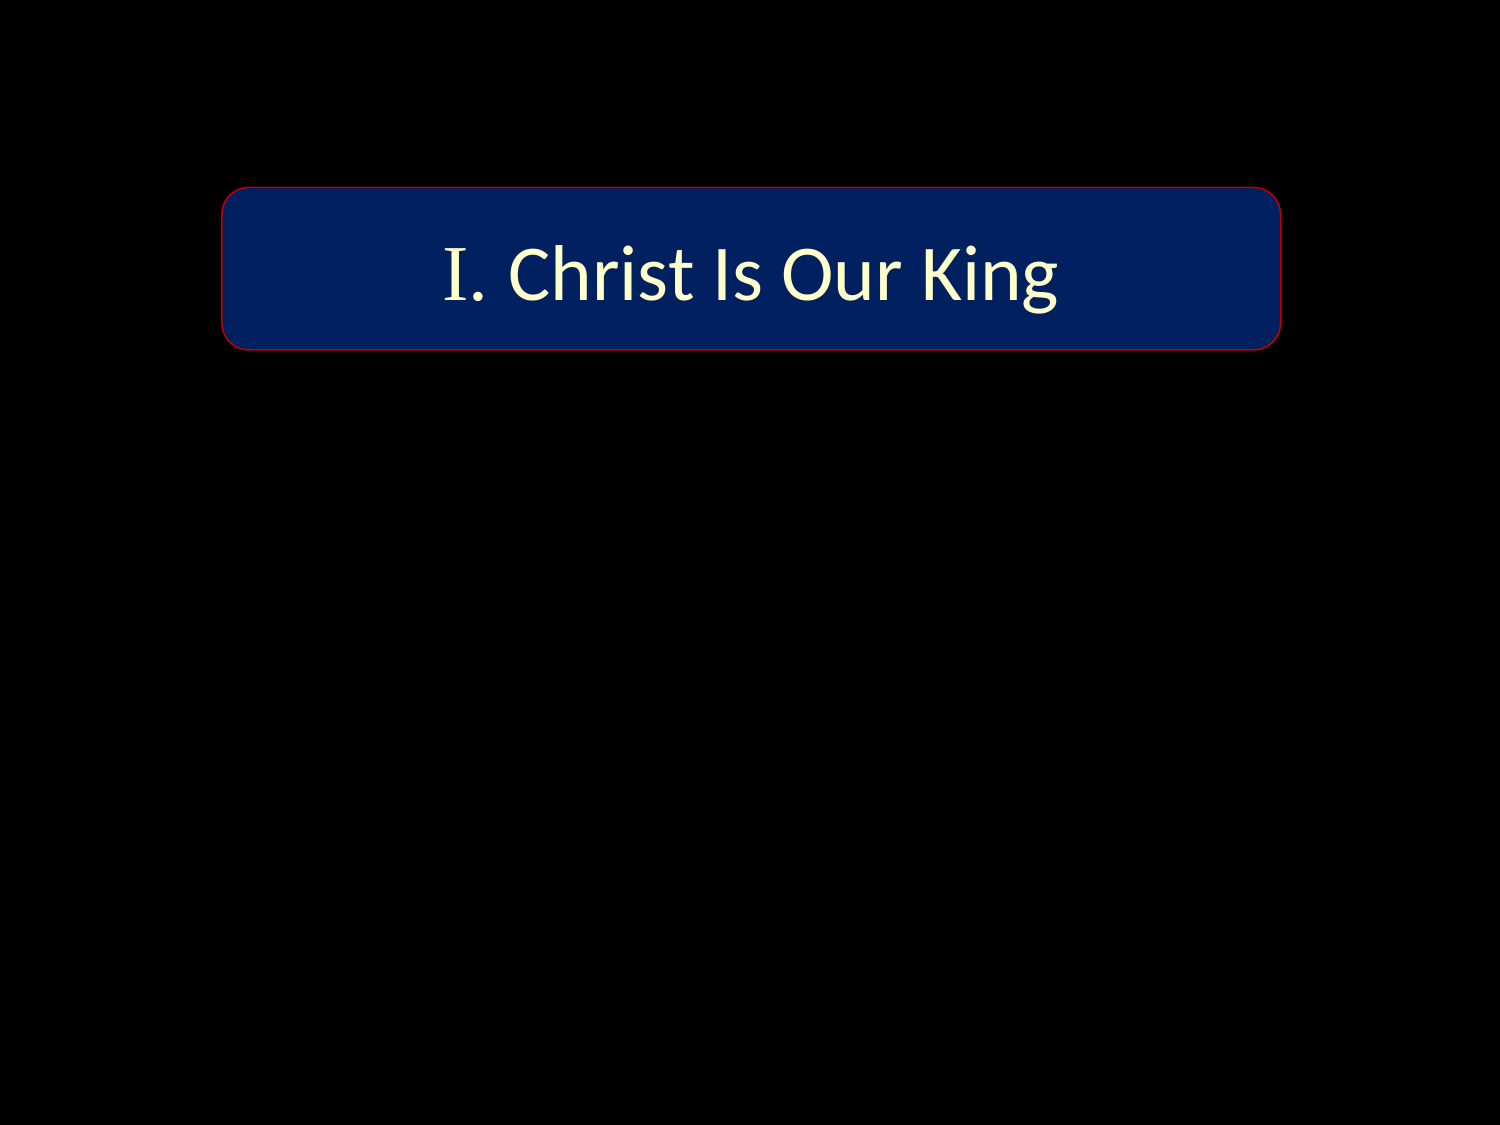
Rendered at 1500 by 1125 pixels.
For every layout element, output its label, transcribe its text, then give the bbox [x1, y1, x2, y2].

text_box I. Christ Is Our King [221, 187, 1281, 350]
list [75, 75, 1425, 1063]
